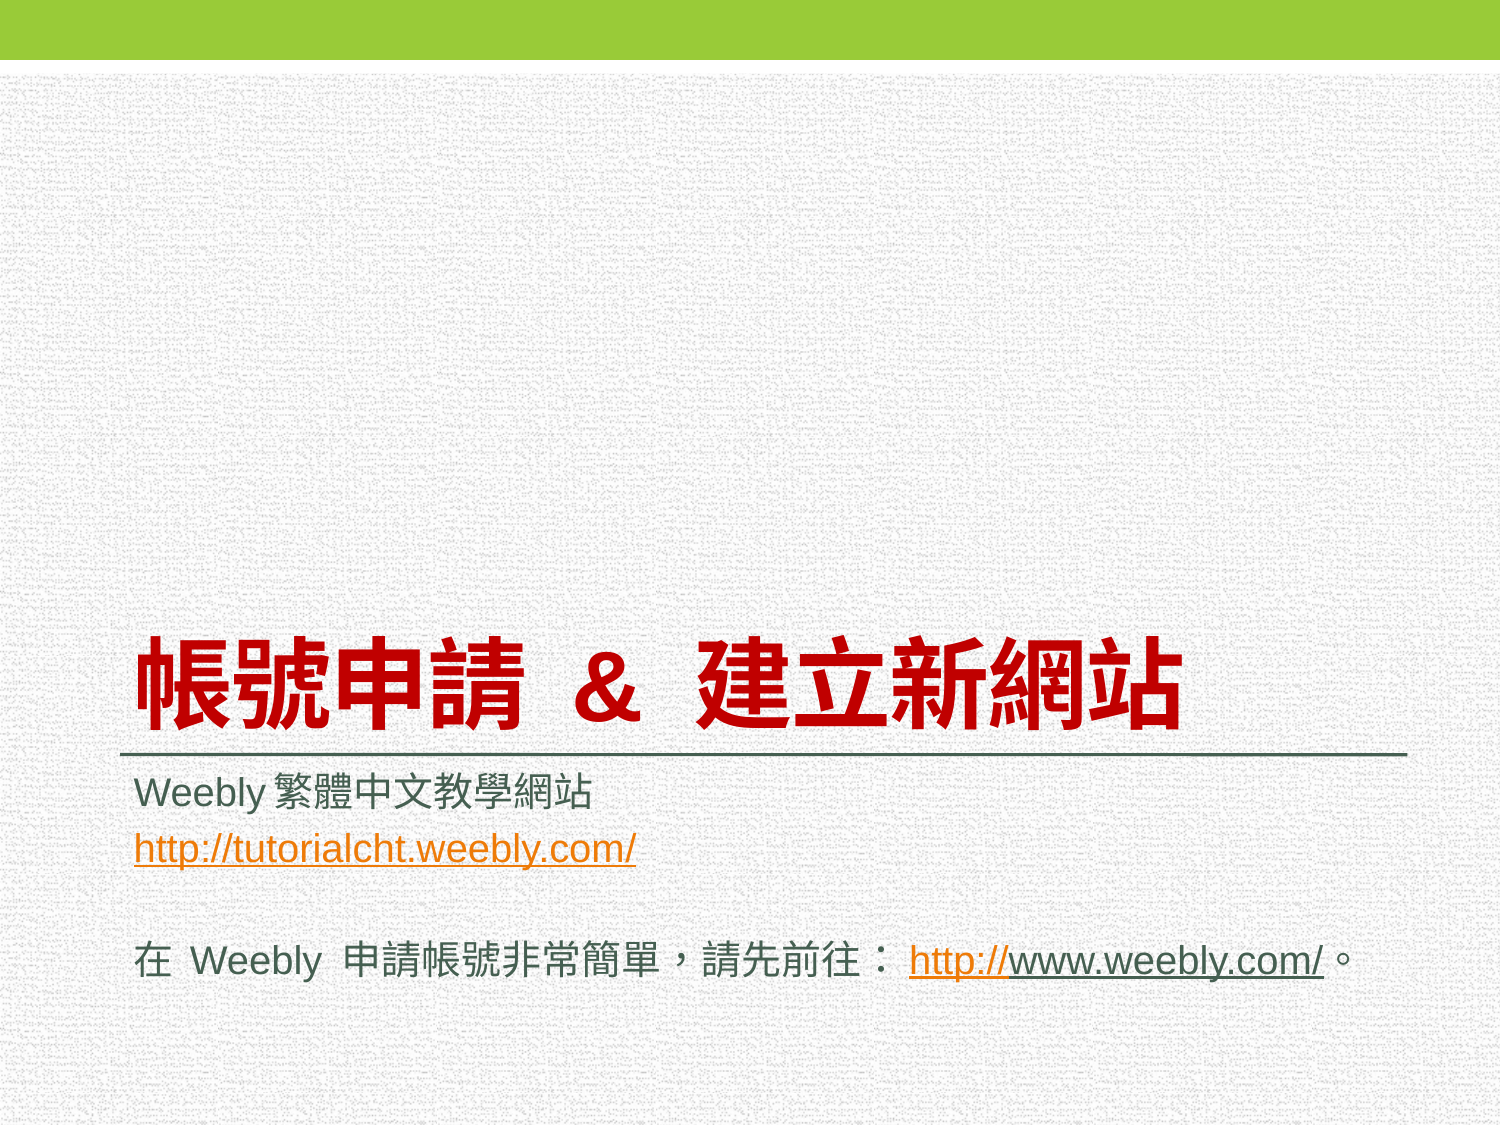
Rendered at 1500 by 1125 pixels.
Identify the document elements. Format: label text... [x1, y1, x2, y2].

list Weebly繁體中文教學網站 http://tutorialcht.weebly.com/ 在 Weebly 申請帳號非常簡單，請先前往：http://www.weebly.com/。 [118, 758, 1394, 1006]
title 帳號申請 & 建立新網站 [118, 387, 1394, 749]
